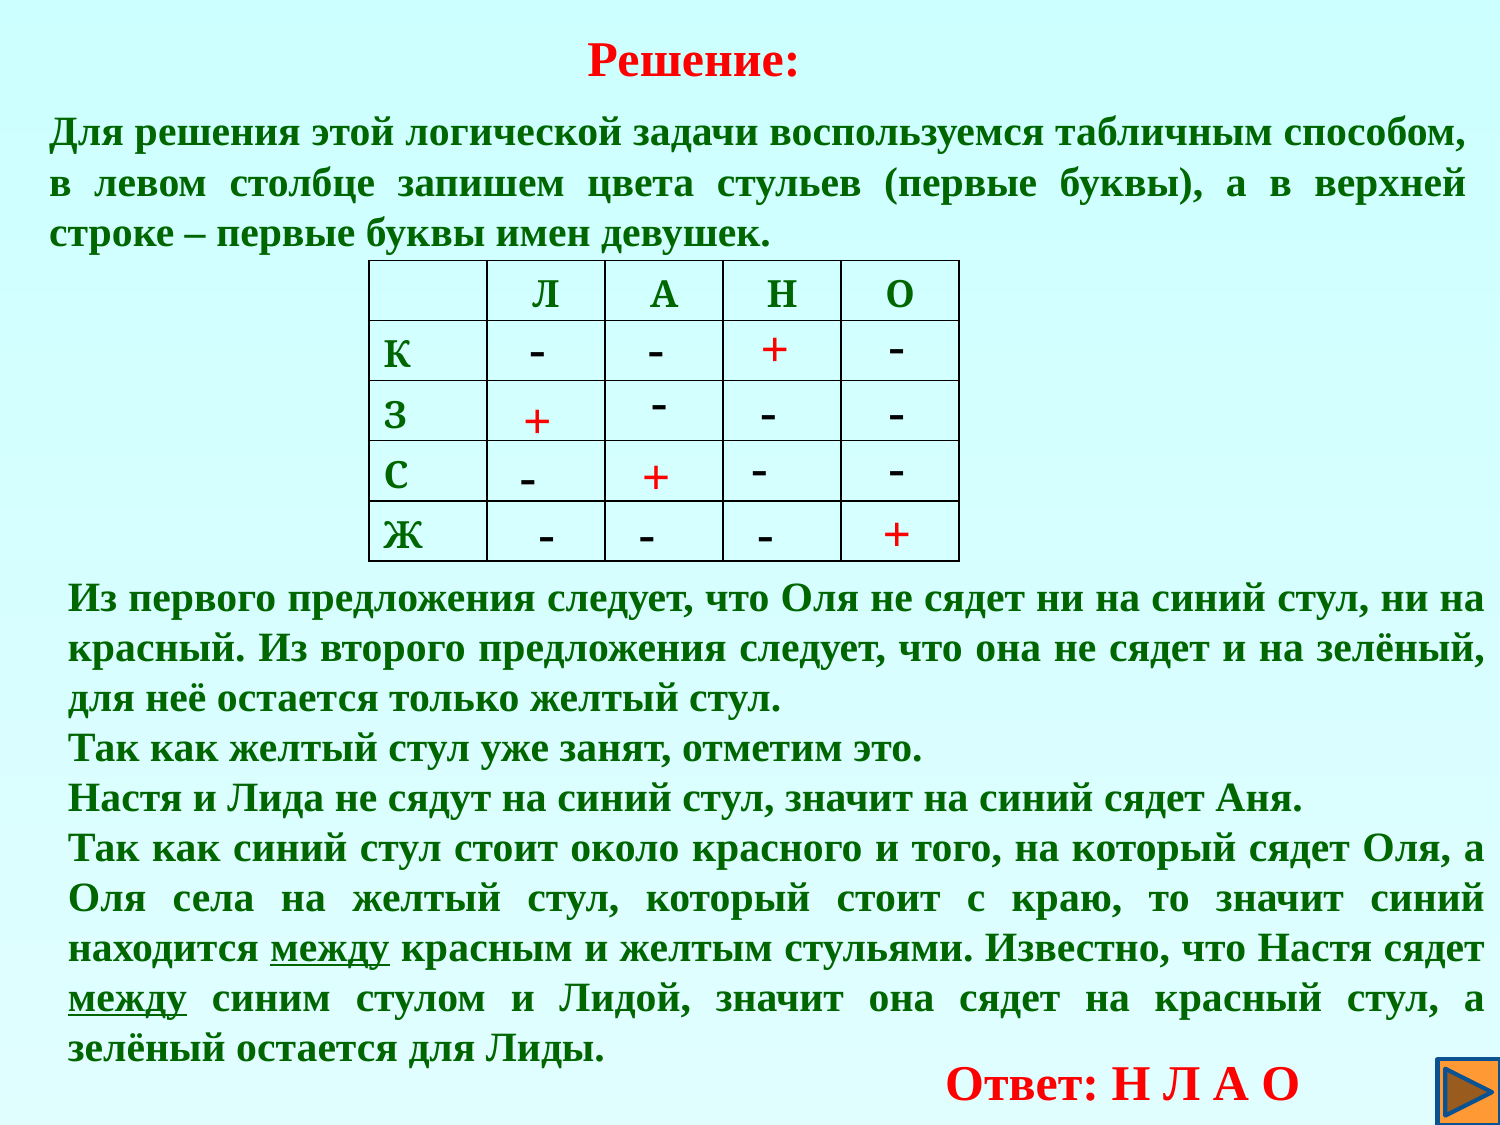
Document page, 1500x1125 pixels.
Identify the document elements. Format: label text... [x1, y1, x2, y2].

table_header Н [724, 261, 840, 320]
table_header Л [488, 261, 604, 320]
table_cell [807, 321, 840, 380]
text_box - [734, 493, 797, 569]
table_cell [797, 502, 840, 560]
text_box - [728, 428, 791, 503]
text_box Для решения этой логической задачи воспользуемся табличным способом, в левом столбце запишем цвета стульев (первые буквы), а в верхней строке – первые буквы имен девушек. [34, 96, 1482, 262]
text_box [1435, 1057, 1500, 1125]
table_cell [606, 502, 615, 560]
table_cell [488, 381, 506, 440]
table_header О [842, 261, 958, 320]
table_header А [606, 261, 722, 320]
table_cell [688, 441, 722, 500]
text_box + [743, 309, 807, 385]
table_cell [688, 321, 722, 380]
text_box - [865, 306, 928, 381]
text_box Из первого предложения следует, что Оля не сядет ни на синий стул, ни на красный. Из второго предложения следует, что она не сядет и на зелёный, для неё остается только желтый стул. Так как желтый стул уже занят, отметим это. Настя и Лида не сядут на синий стул, значит на синий сядет Аня. Так как синий стул стоит около красного и того, на который сядет Оля, а Оля села на желтый стул, который стоит с краю, то значит синий находится между красным и желтым стульями. Известно, что Настя сядет между синим стулом и Лидой, значит она сядет на красный стул, а зелёный остается для Лиды. [53, 562, 1500, 1078]
table_cell [679, 502, 722, 560]
text_box - [628, 362, 691, 438]
table_cell [724, 321, 743, 380]
text_box Решение: [572, 18, 819, 94]
table_cell К [370, 321, 486, 380]
table_cell Ж [370, 502, 486, 560]
table_cell [488, 441, 496, 500]
table_cell [488, 502, 515, 560]
table_cell [569, 321, 604, 380]
table_cell [842, 502, 865, 560]
text_box - [615, 493, 679, 569]
table_cell [606, 381, 628, 440]
table_cell [928, 441, 958, 500]
table_cell [842, 381, 865, 440]
table_cell [606, 441, 624, 500]
text_box + [506, 385, 569, 456]
text_box + [865, 503, 928, 569]
table_cell [578, 502, 604, 560]
table_cell [928, 381, 958, 440]
table_header [370, 261, 486, 320]
table_cell [928, 321, 958, 380]
text_box + [624, 437, 688, 513]
table_cell [842, 441, 865, 500]
table_cell [800, 381, 840, 440]
text_box Ответ: Н Л А О [930, 1042, 1391, 1118]
table_cell [606, 321, 624, 380]
text_box - [865, 381, 928, 447]
text_box - [515, 493, 578, 569]
table_cell [791, 441, 840, 500]
table_cell З [370, 381, 486, 440]
table_cell [560, 441, 604, 500]
table_cell [724, 381, 737, 440]
text_box - [624, 309, 688, 385]
text_box - [737, 371, 800, 447]
table_cell [488, 321, 506, 380]
text_box - [865, 447, 928, 503]
text_box - [506, 309, 569, 385]
table_cell [928, 502, 958, 560]
table_cell [688, 381, 722, 440]
table_cell С [370, 441, 486, 500]
table_cell [724, 502, 734, 560]
table_cell [569, 381, 604, 440]
table_cell [842, 321, 865, 380]
text_box - [496, 437, 560, 513]
table_cell [724, 441, 728, 500]
